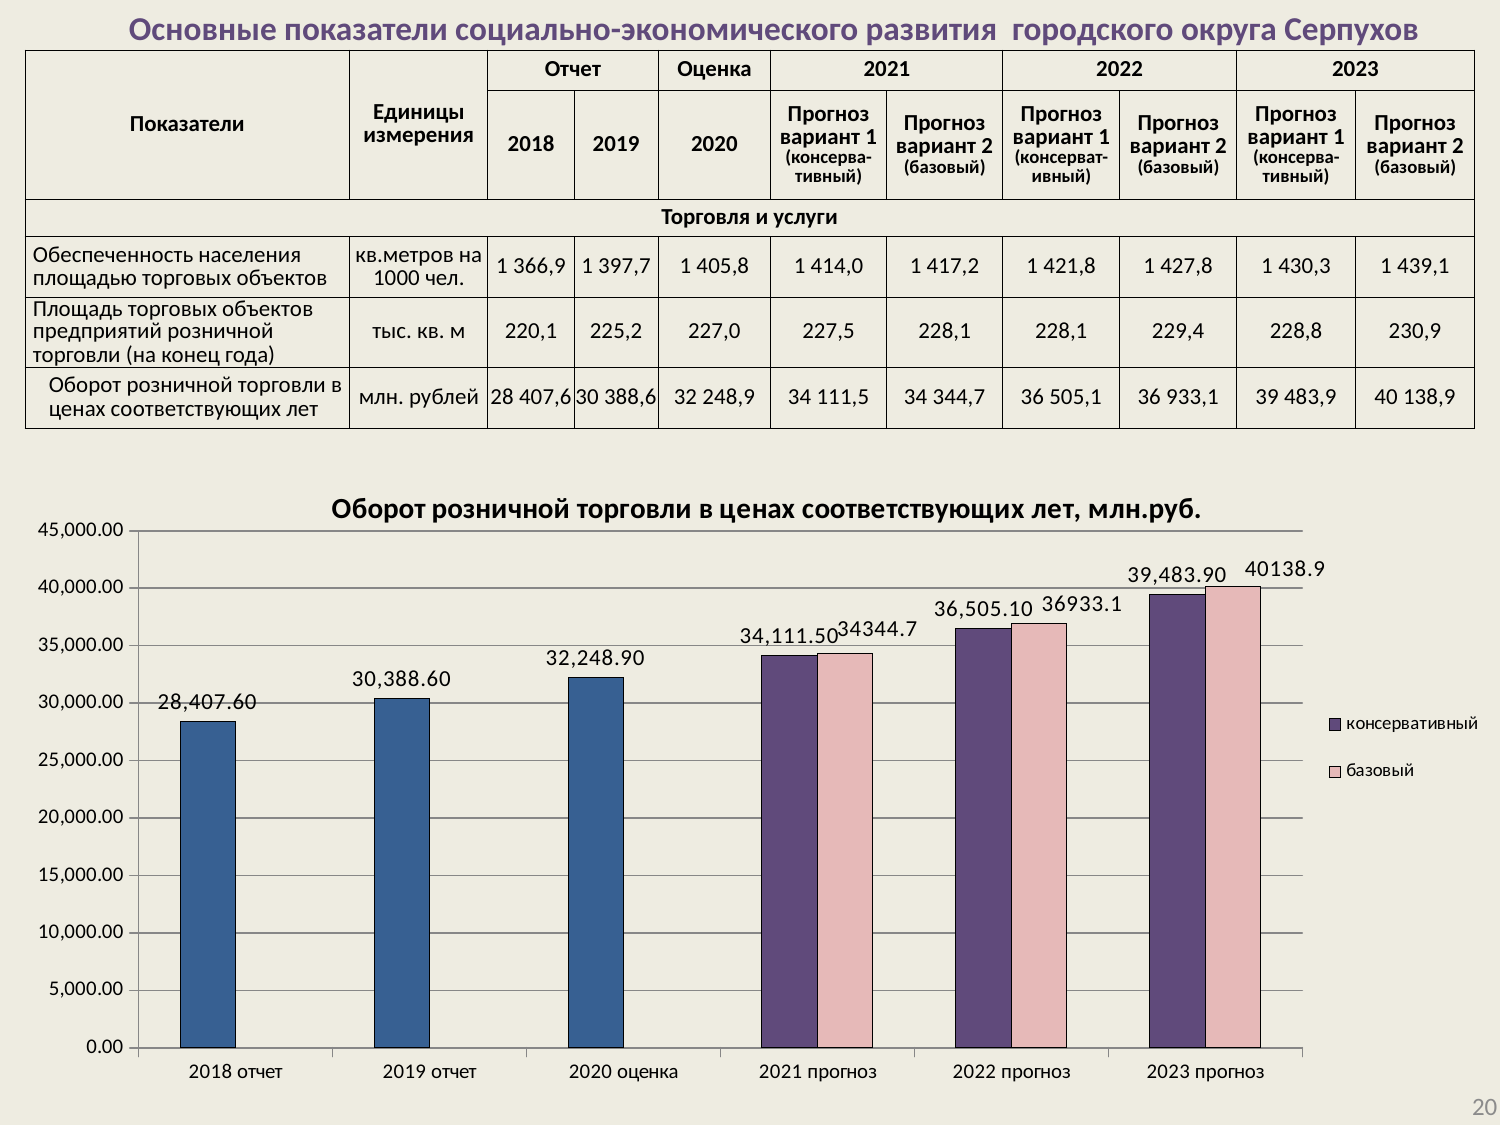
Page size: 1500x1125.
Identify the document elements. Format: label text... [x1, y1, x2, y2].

table_cell млн. рублей [350, 368, 487, 428]
table_header 2021 [771, 51, 1002, 90]
table_header 2023 [1237, 51, 1474, 90]
table_cell Обеспеченность населения площадью торговых объектов [26, 237, 349, 297]
table_cell 32 248,9 [659, 368, 770, 428]
chart [37, 474, 1500, 1086]
table_cell 1 417,2 [887, 237, 1002, 297]
table_cell 39 483,9 [1237, 368, 1355, 428]
table_cell 225,2 [575, 298, 658, 367]
table_header Единицы измерения [350, 51, 487, 199]
slide_number 20 [1162, 1093, 1500, 1125]
table_cell 229,4 [1120, 298, 1236, 367]
table_cell Торговля и услуги [26, 200, 1474, 236]
table_cell 1 366,9 [488, 237, 574, 297]
table_cell 34 344,7 [887, 368, 1002, 428]
table_cell 220,1 [488, 298, 574, 367]
table_cell 1 439,1 [1356, 237, 1474, 297]
table_cell Прогноз вариант 2 (базовый) [1120, 91, 1236, 199]
table_cell 1 405,8 [659, 237, 770, 297]
table_cell Прогноз вариант 2 (базовый) [1356, 91, 1474, 199]
table_cell тыс. кв. м [350, 298, 487, 367]
table_cell 2020 [659, 91, 770, 199]
table_cell 36 933,1 [1120, 368, 1236, 428]
table_cell 230,9 [1356, 298, 1474, 367]
table_cell 2019 [575, 91, 658, 199]
table_cell 228,8 [1237, 298, 1355, 367]
table_cell Оборот розничной торговли в ценах соответствующих лет [26, 368, 349, 428]
table_header Отчет [488, 51, 658, 90]
table_cell 1 427,8 [1120, 237, 1236, 297]
table_cell 1 414,0 [771, 237, 886, 297]
table_cell Прогноз вариант 1 (консерва-тивный) [771, 91, 886, 199]
table_cell 36 505,1 [1003, 368, 1119, 428]
table_cell 2018 [488, 91, 574, 199]
title Основные показатели социально-экономического развития городского округа Серпухов [99, 0, 1450, 50]
table_cell 1 397,7 [575, 237, 658, 297]
table_cell Прогноз вариант 2 (базовый) [887, 91, 1002, 199]
table_cell Прогноз вариант 1 (консерват-ивный) [1003, 91, 1119, 199]
table_cell 1 430,3 [1237, 237, 1355, 297]
table_cell Прогноз вариант 1 (консерва-тивный) [1237, 91, 1355, 199]
table_cell Площадь торговых объектов предприятий розничной торговли (на конец года) [26, 298, 349, 367]
table_header Показатели [26, 51, 349, 199]
table_cell 34 111,5 [771, 368, 886, 428]
table_cell 30 388,6 [575, 368, 658, 428]
table_header 2022 [1003, 51, 1236, 90]
table_cell 28 407,6 [488, 368, 574, 428]
table_cell 227,5 [771, 298, 886, 367]
table_cell кв.метров на 1000 чел. [350, 237, 487, 297]
table_header Оценка [659, 51, 770, 90]
table_cell 40 138,9 [1356, 368, 1474, 428]
table_cell 228,1 [887, 298, 1002, 367]
table_cell 228,1 [1003, 298, 1119, 367]
table_cell 1 421,8 [1003, 237, 1119, 297]
table_cell 227,0 [659, 298, 770, 367]
